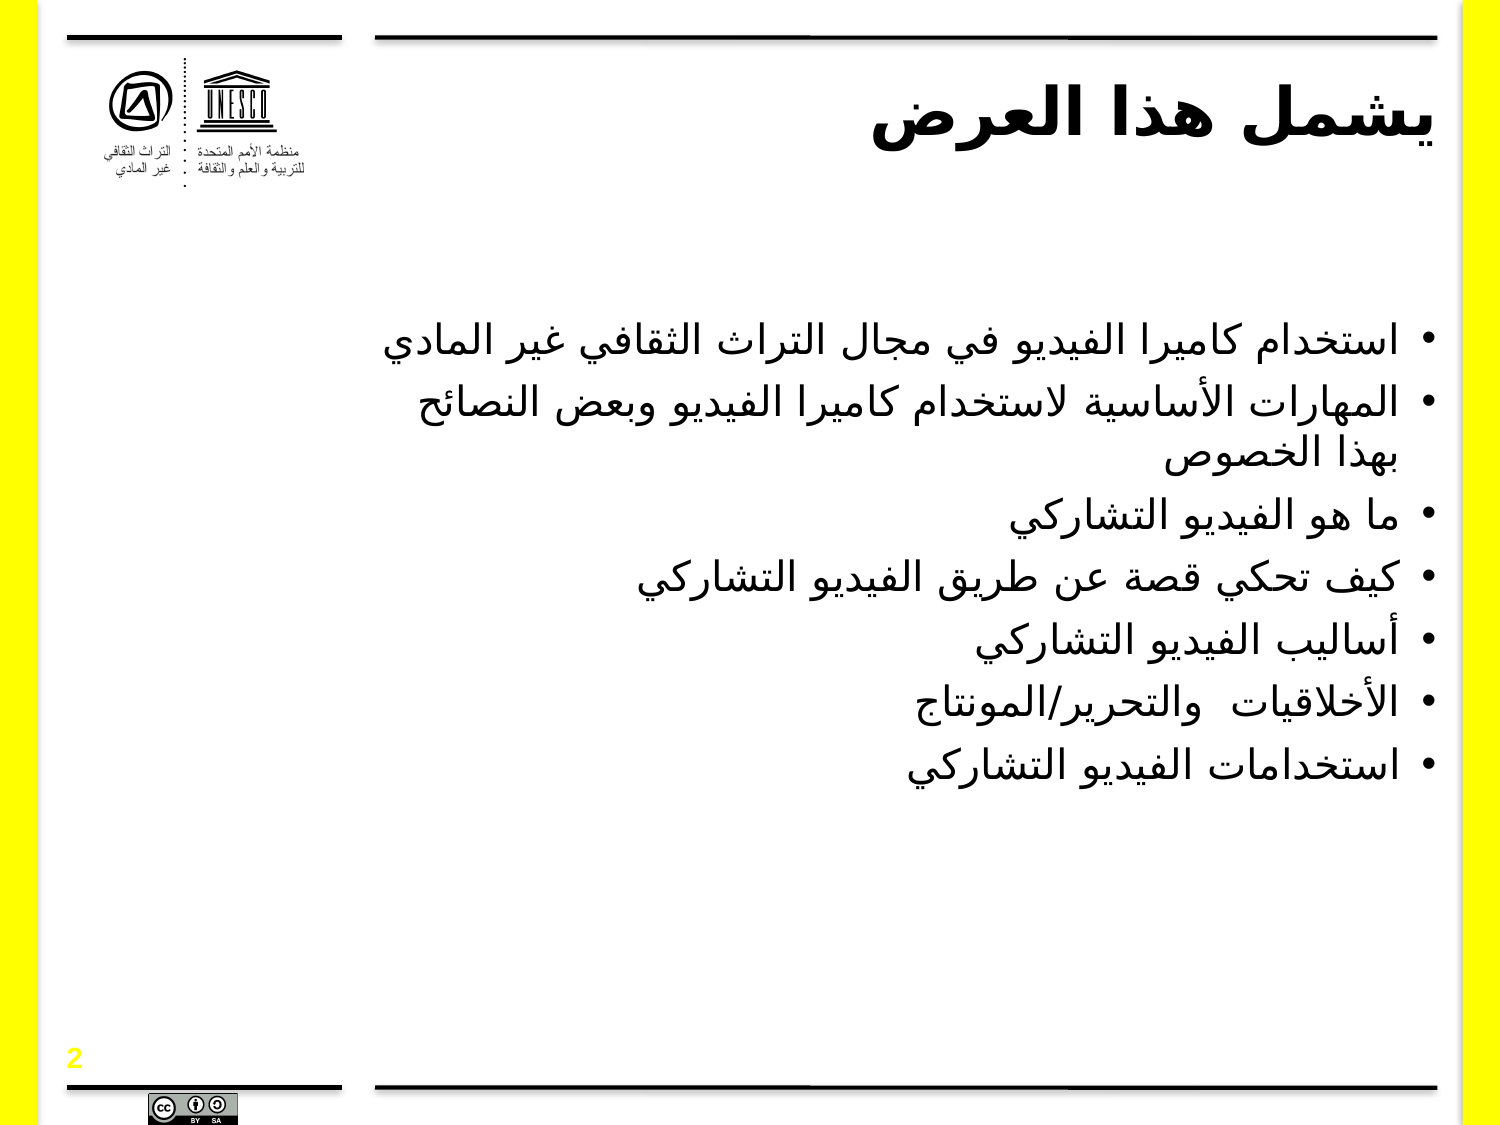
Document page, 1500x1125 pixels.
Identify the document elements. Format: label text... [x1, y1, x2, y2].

list استخدام كاميرا الفيديو في مجال التراث الثقافي غير المادي المهارات الأساسية لاستخدام كاميرا الفيديو وبعض النصائح بهذا الخصوص ما هو الفيديو التشاركي كيف تحكي قصة عن طريق الفيديو التشاركي أساليب الفيديو التشاركي الأخلاقيات والتحرير/المونتاج استخدامات الفيديو التشاركي [373, 312, 1437, 894]
picture [104, 58, 304, 187]
picture [148, 1093, 238, 1125]
title يشمل هذا العرض [374, 68, 1438, 150]
